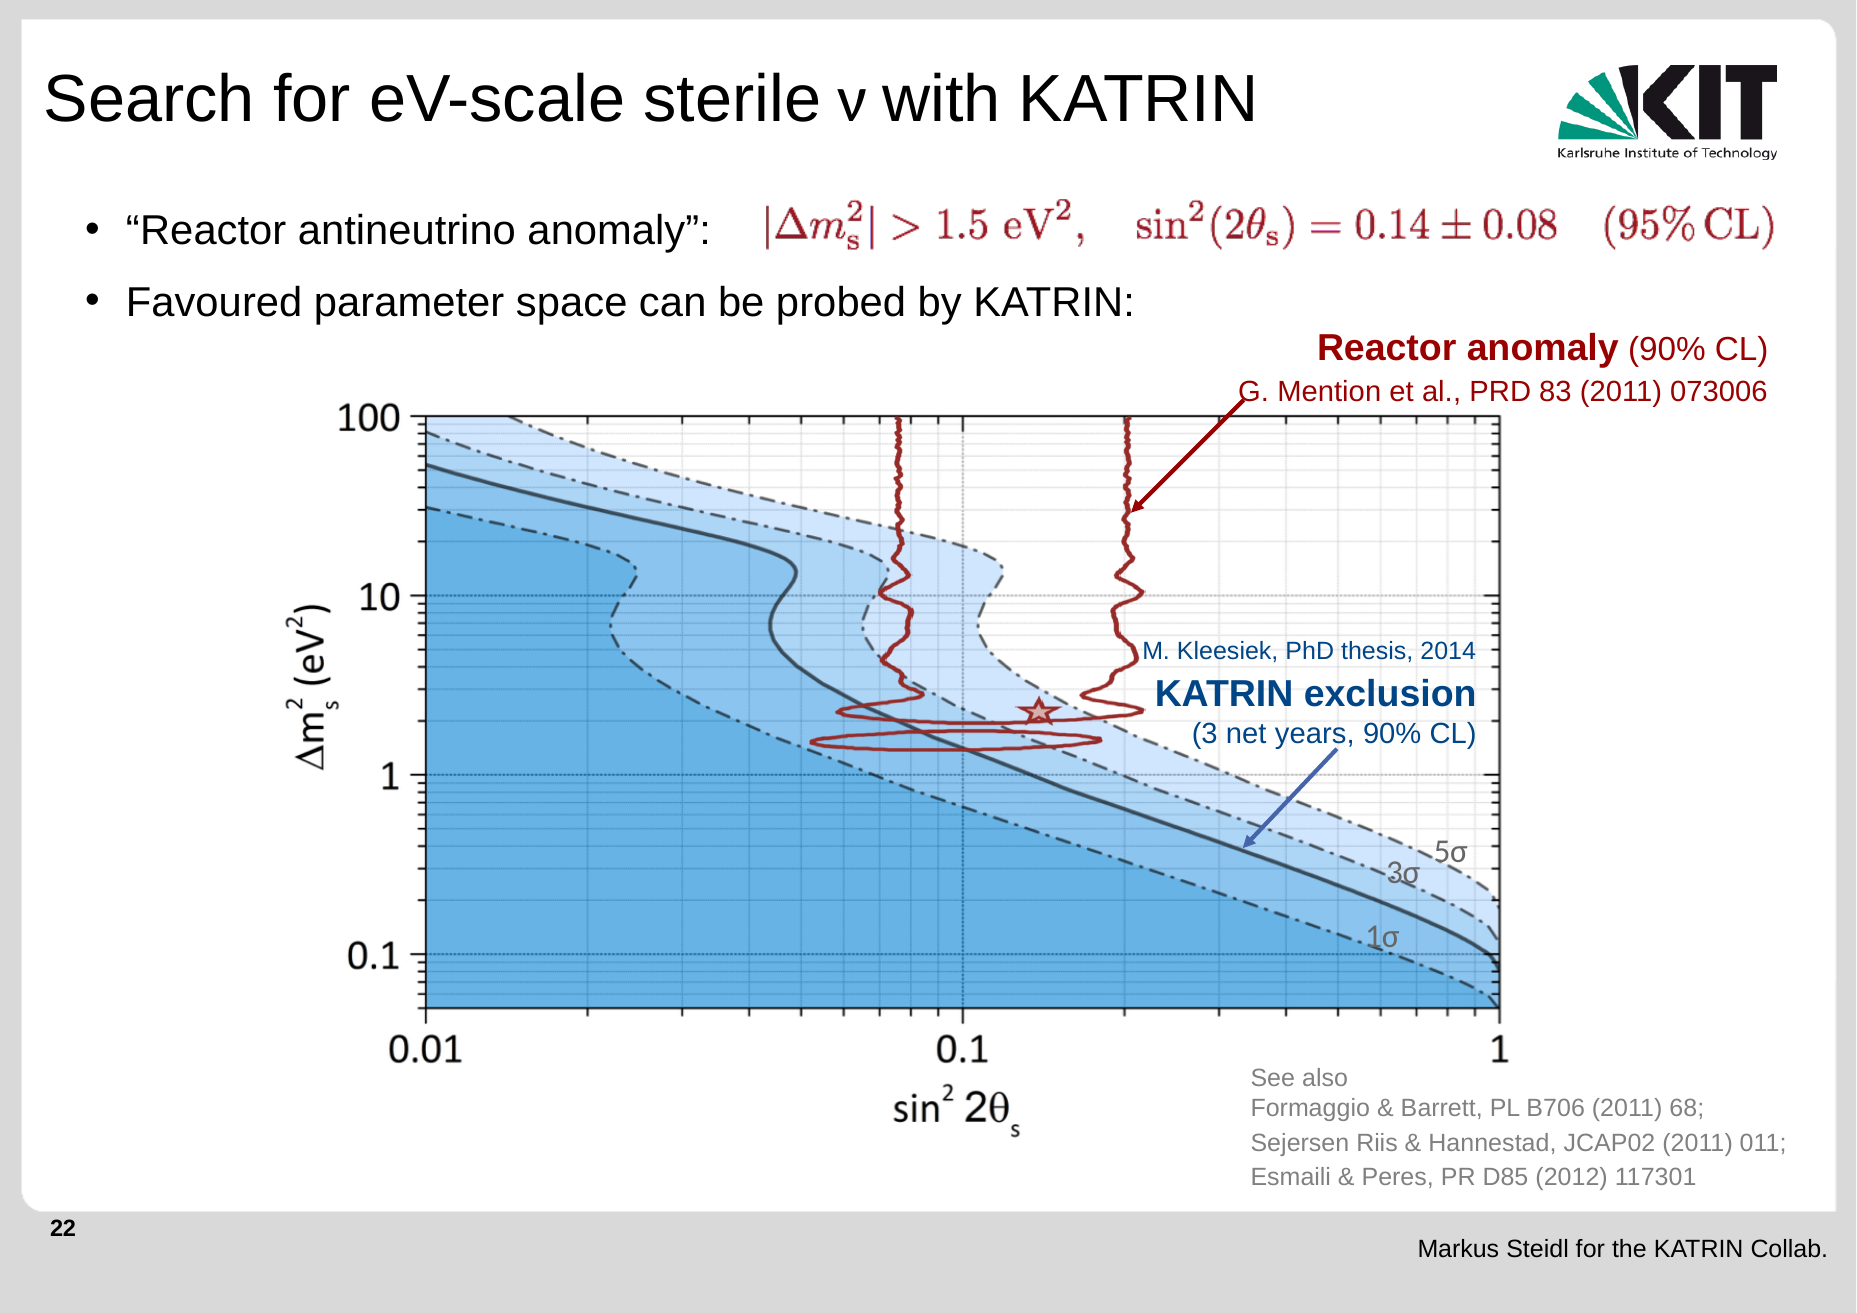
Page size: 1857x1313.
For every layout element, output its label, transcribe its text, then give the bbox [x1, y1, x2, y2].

text_box Search for eV-scale sterile ν with KATRIN [43, 54, 1580, 135]
text_box “Reactor antineutrino anomaly”: Favoured parameter space can be probed by KATRIN: [76, 194, 1144, 384]
text_box Reactor anomaly (90% CL) G. Mention et al., PRD 83 (2011) 073006 [1090, 314, 1777, 416]
text_box See also Formaggio & Barrett, PL B706 (2011) 68; Sejersen Riis & Hannestad, JCAP02 (2011) 011; Esmaili & Peres, PR D85 (2012) 117301 [1242, 1052, 1797, 1200]
picture [0, 0, 1857, 1313]
slide_number 22 [0, 1212, 77, 1243]
